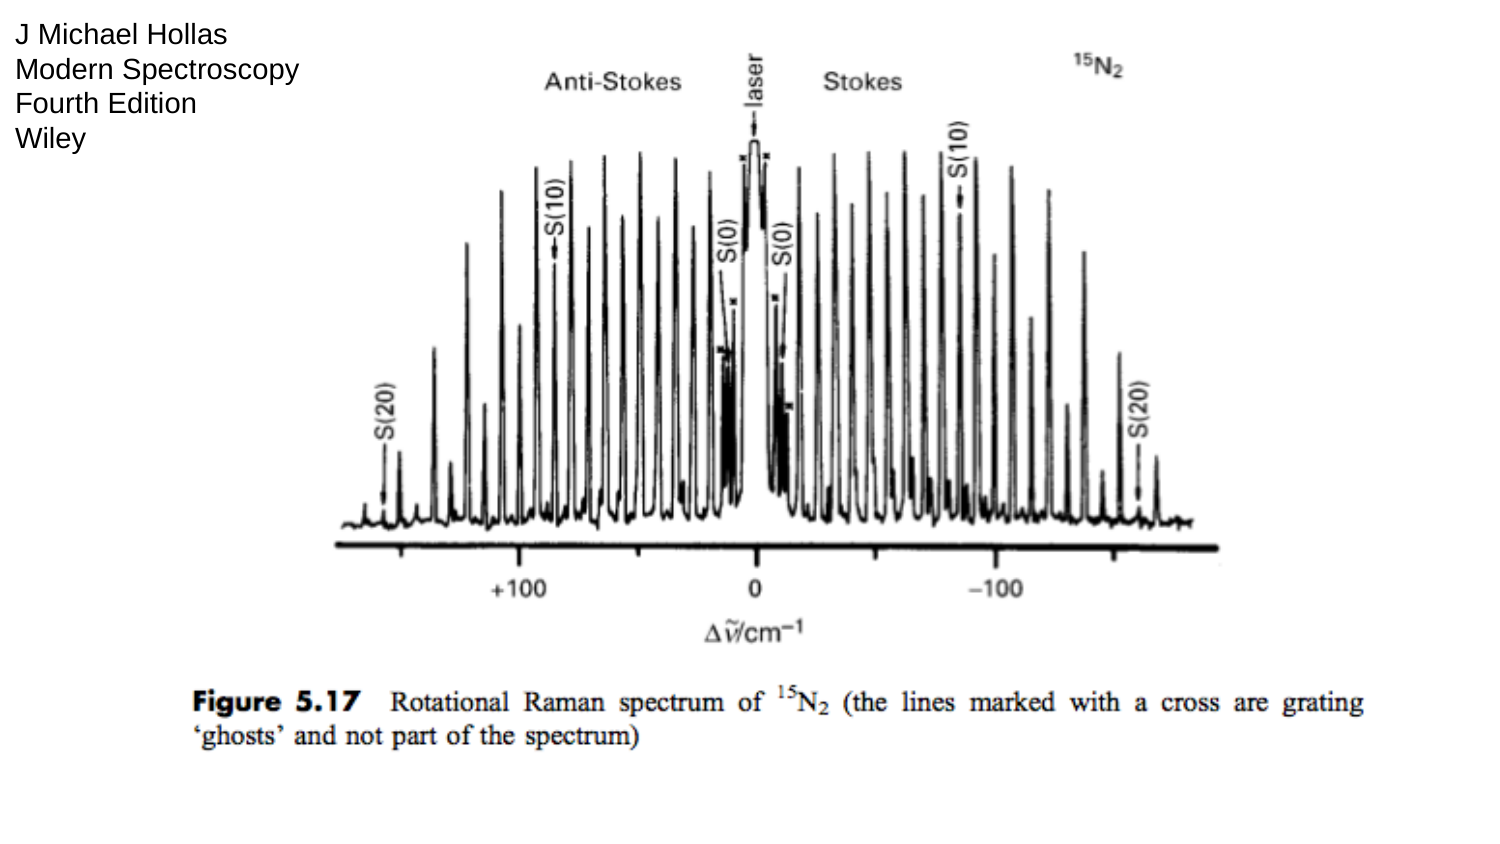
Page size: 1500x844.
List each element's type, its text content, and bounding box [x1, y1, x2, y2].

picture [104, 22, 1441, 793]
text_box J Michael Hollas Modern Spectroscopy Fourth Edition Wiley [0, 0, 493, 170]
